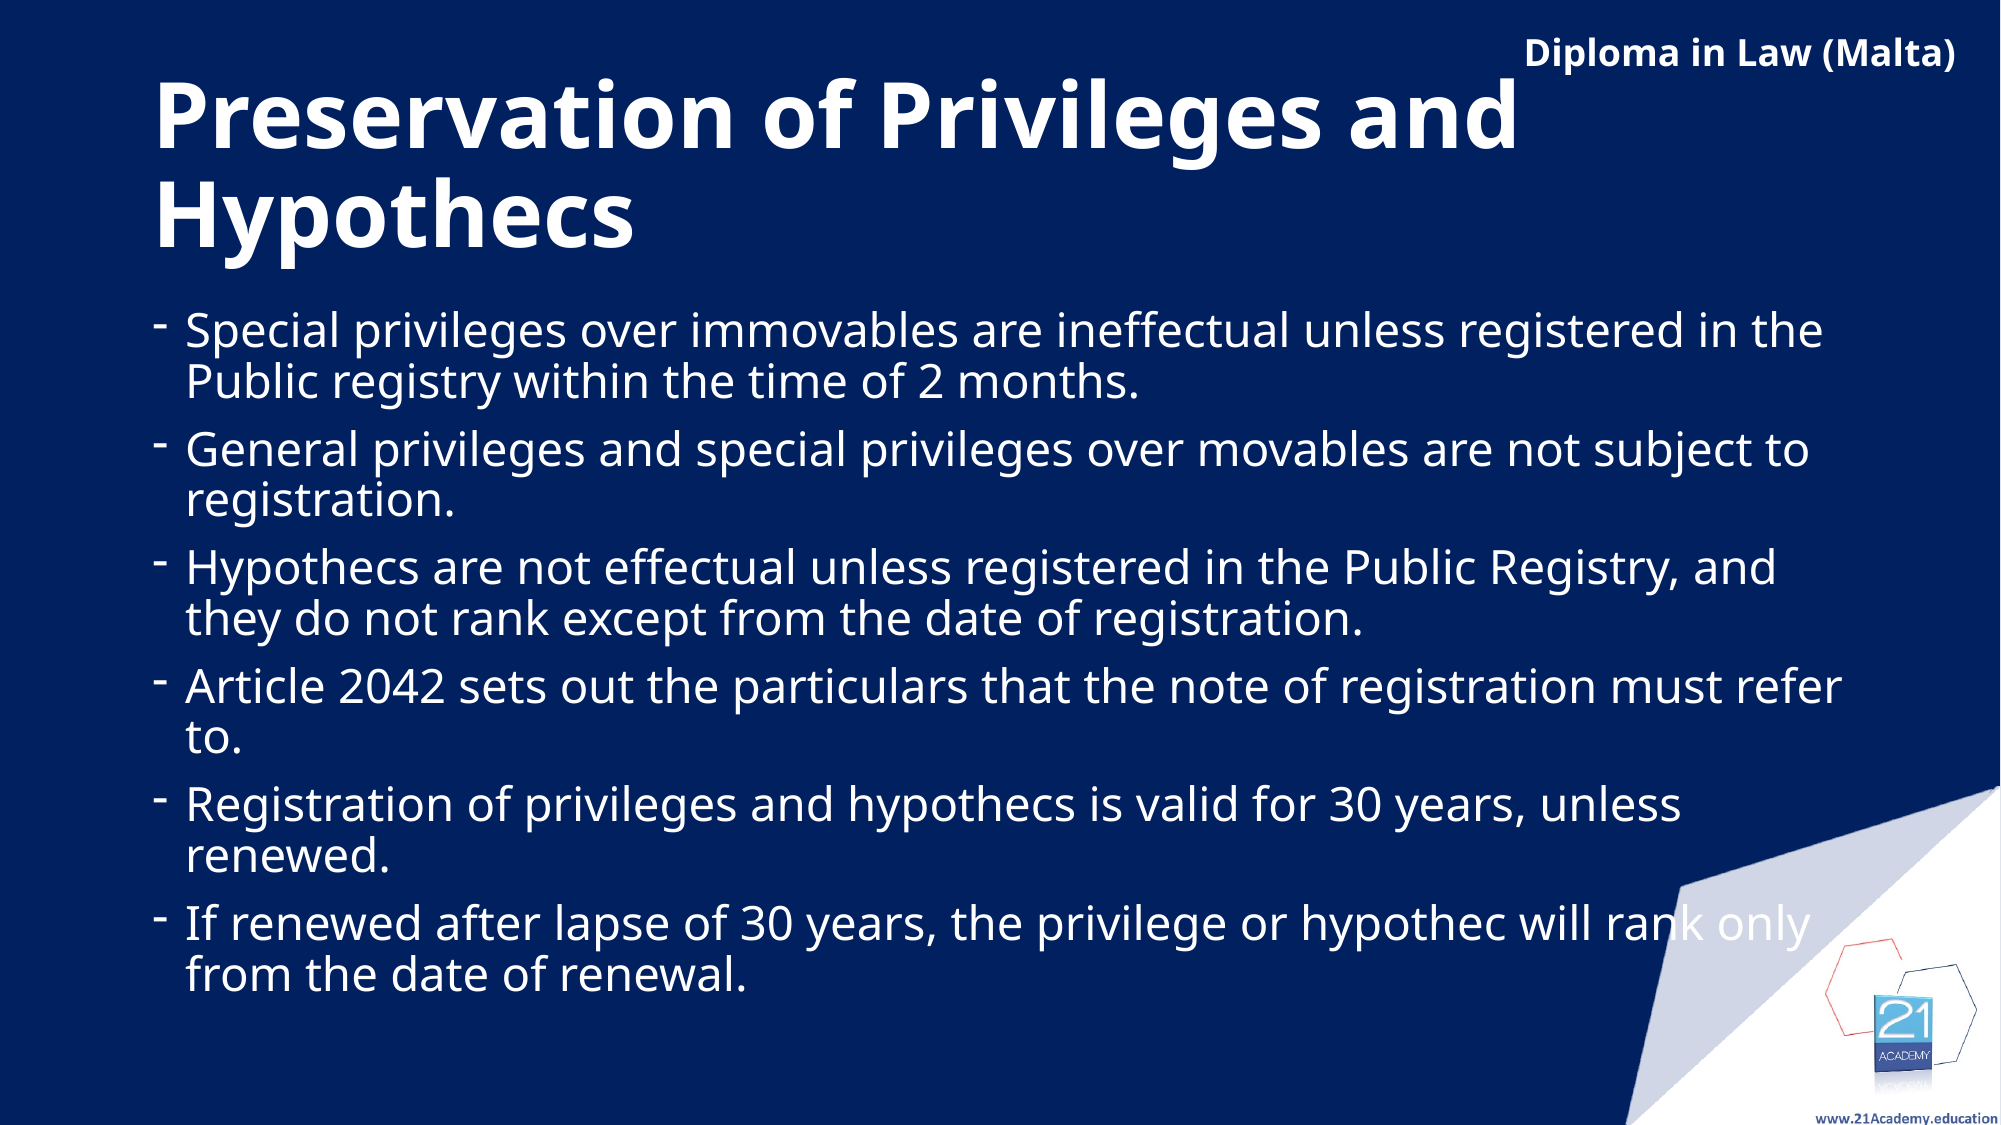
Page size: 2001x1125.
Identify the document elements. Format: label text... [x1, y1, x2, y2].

picture [1517, 784, 2000, 1125]
list Special privileges over immovables are ineffectual unless registered in the Public registry within the time of 2 months. General privileges and special privileges over movables are not subject to registration. Hypothecs are not effectual unless registered in the Public Registry, and they do not rank except from the date of registration. Article 2042 sets out the particulars that the note of registration must refer to. Registration of privileges and hypothecs is valid for 30 years, unless renewed. If renewed after lapse of 30 years, the privilege or hypothec will rank only from the date of renewal. [137, 299, 1863, 1014]
title Preservation of Privileges and Hypothecs [137, 59, 1863, 278]
